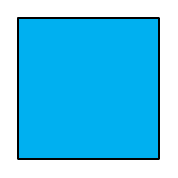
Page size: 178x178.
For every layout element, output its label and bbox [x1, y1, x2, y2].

text_box [17, 17, 160, 160]
